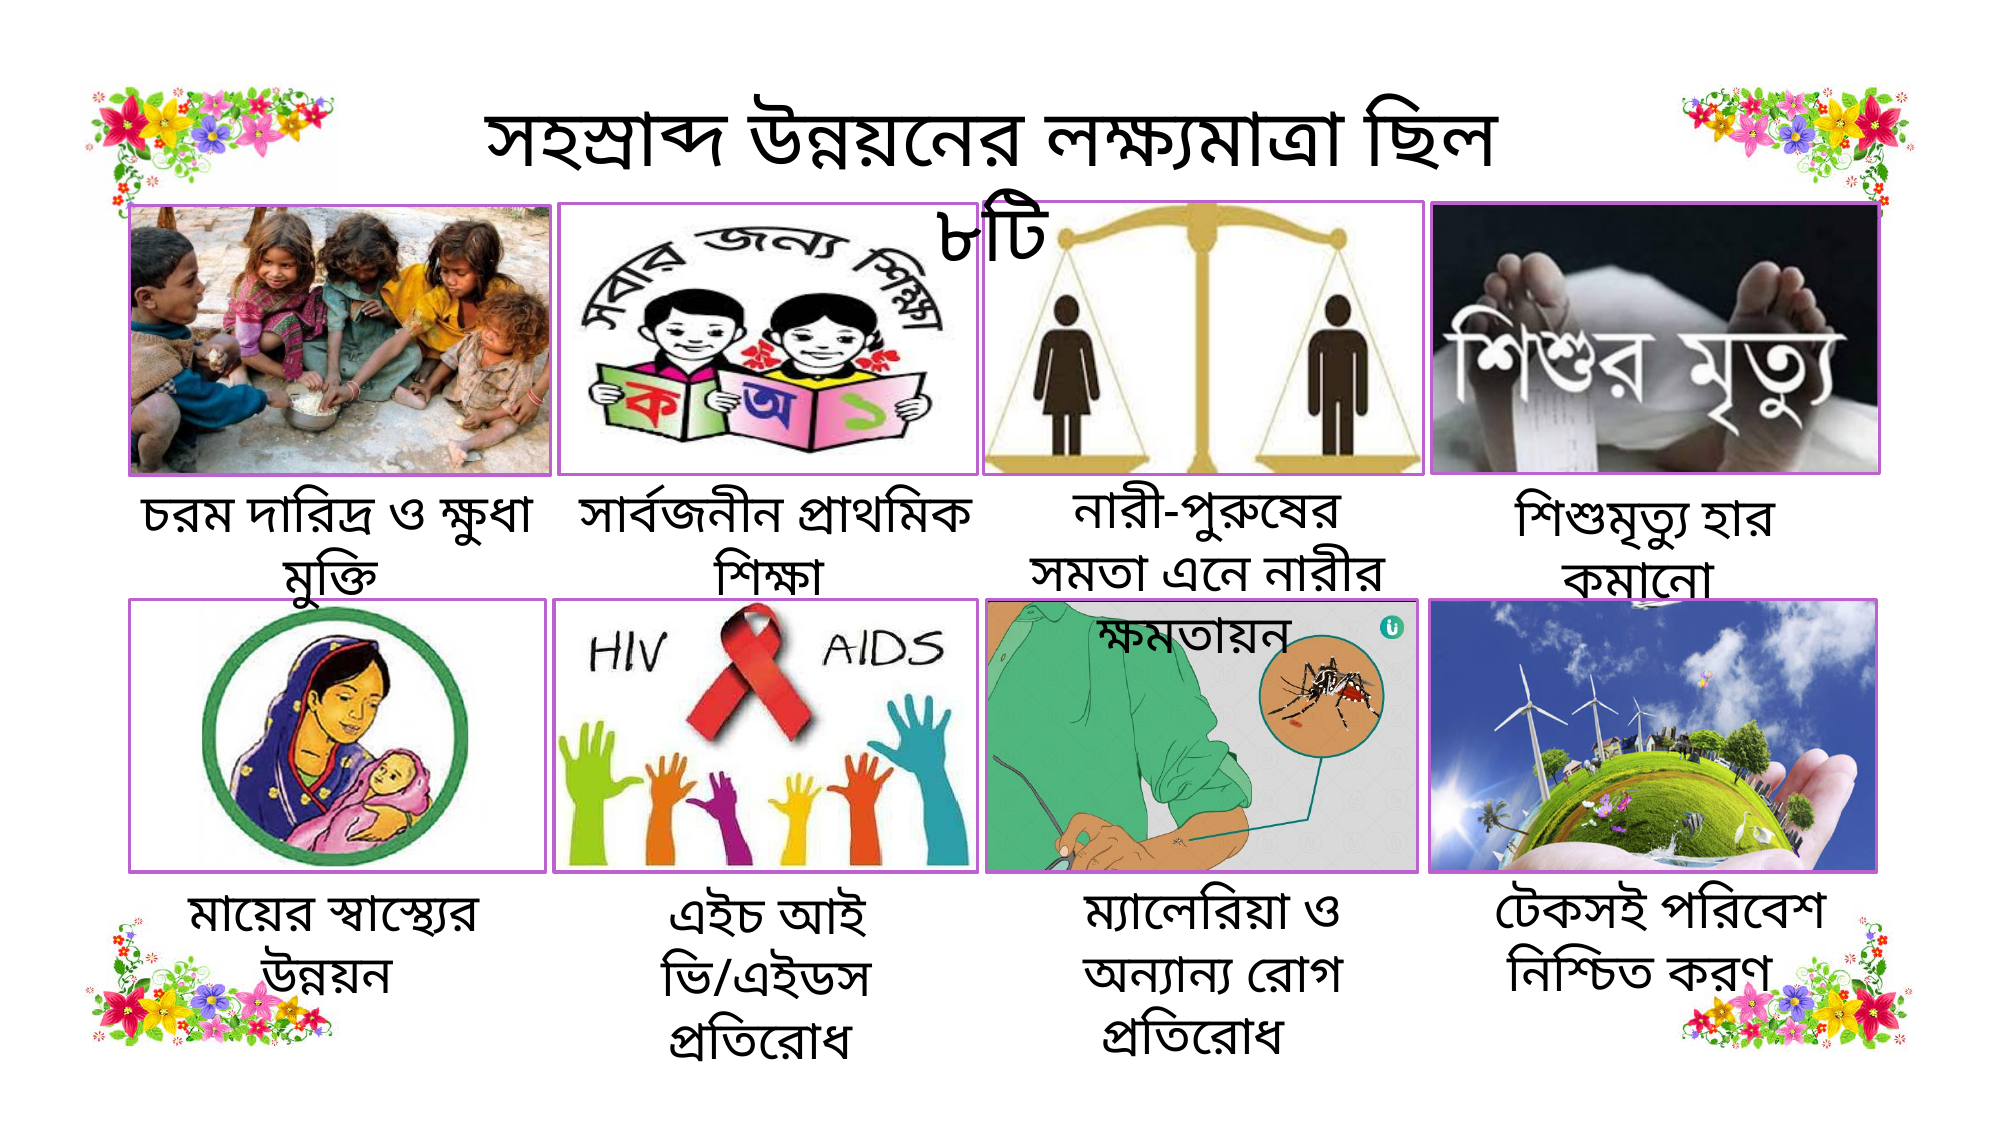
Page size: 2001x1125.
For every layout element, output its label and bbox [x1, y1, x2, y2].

picture [130, 601, 544, 871]
picture [555, 601, 977, 871]
picture [984, 203, 1422, 473]
picture [1430, 601, 1876, 871]
picture [987, 601, 1417, 871]
picture [130, 207, 549, 474]
text_box [23, 20, 1980, 1106]
picture [1433, 204, 1878, 473]
picture [560, 204, 977, 474]
